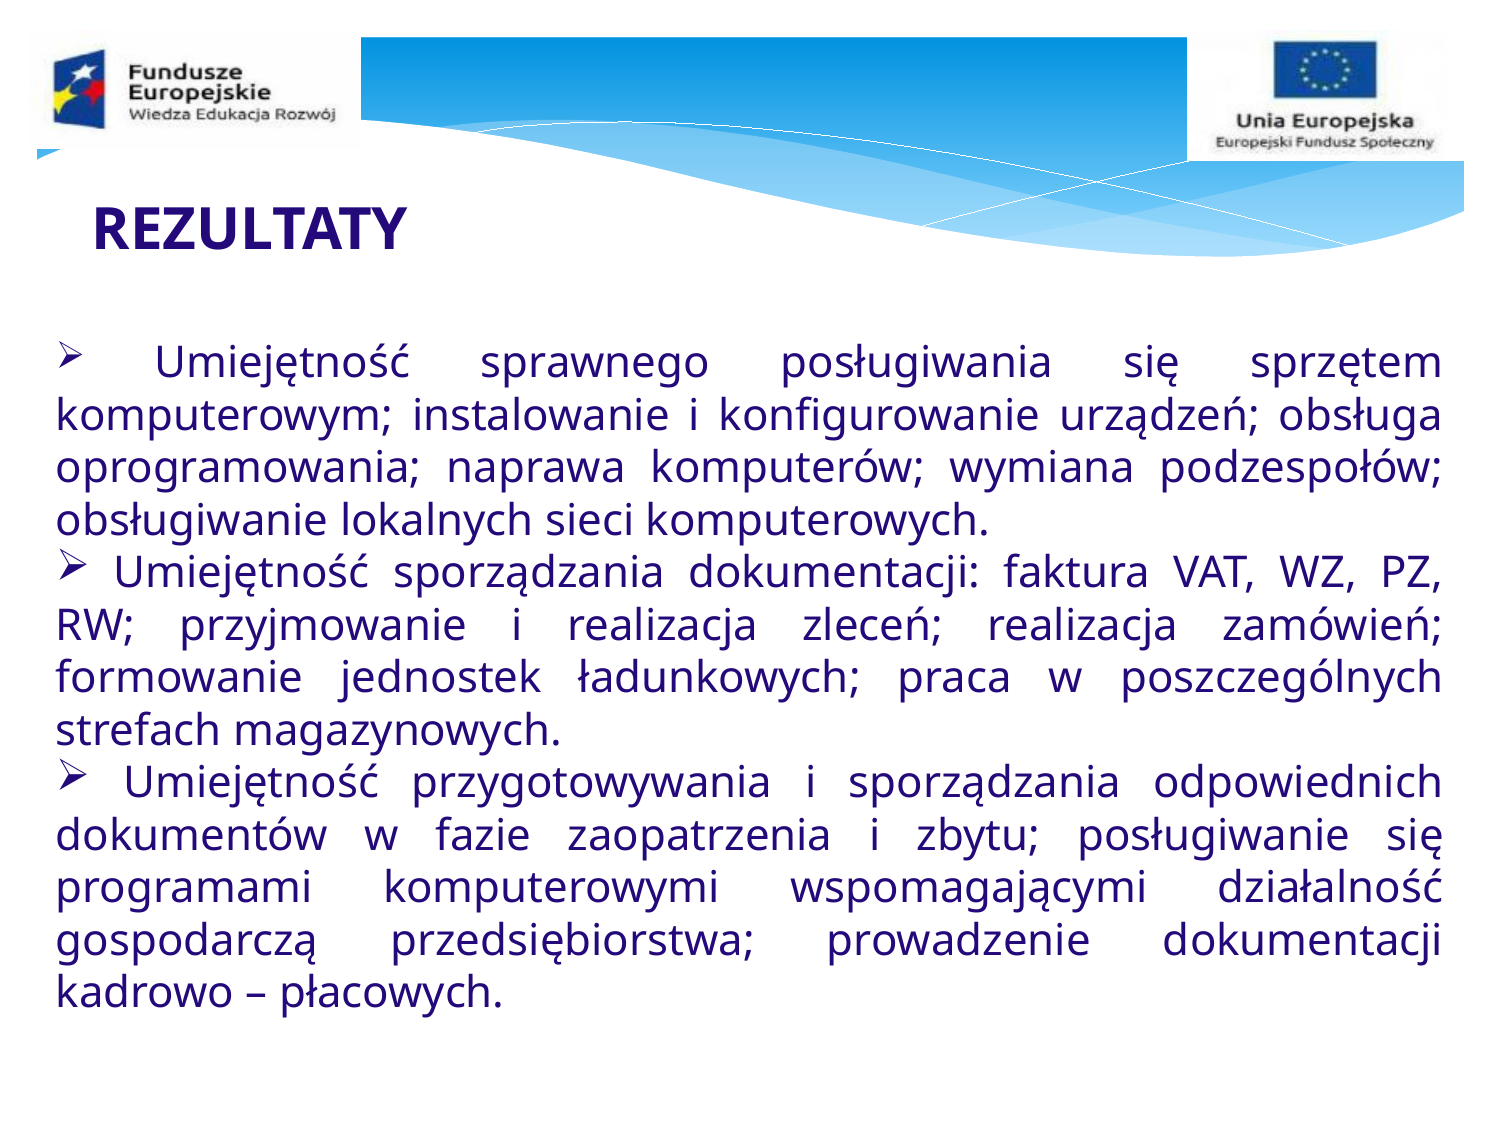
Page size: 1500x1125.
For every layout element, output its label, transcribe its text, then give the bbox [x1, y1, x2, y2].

picture [29, 30, 361, 150]
picture [1186, 30, 1470, 162]
text_box Umiejętność sprawnego posługiwania się sprzętem komputerowym; instalowanie i konfigurowanie urządzeń; obsługa oprogramowania; naprawa komputerów; wymiana podzespołów; obsługiwanie lokalnych sieci komputerowych. Umiejętność sporządzania dokumentacji: faktura VAT, WZ, PZ, RW; przyjmowanie i realizacja zleceń; realizacja zamówień; formowanie jednostek ładunkowych; praca w poszczególnych strefach magazynowych. Umiejętność przygotowywania i sporządzania odpowiednich dokumentów w fazie zaopatrzenia i zbytu; posługiwanie się programami komputerowymi wspomagającymi działalność gospodarczą przedsiębiorstwa; prowadzenie dokumentacji kadrowo – płacowych. [41, 326, 1459, 1077]
text_box REZULTATY [77, 184, 424, 270]
